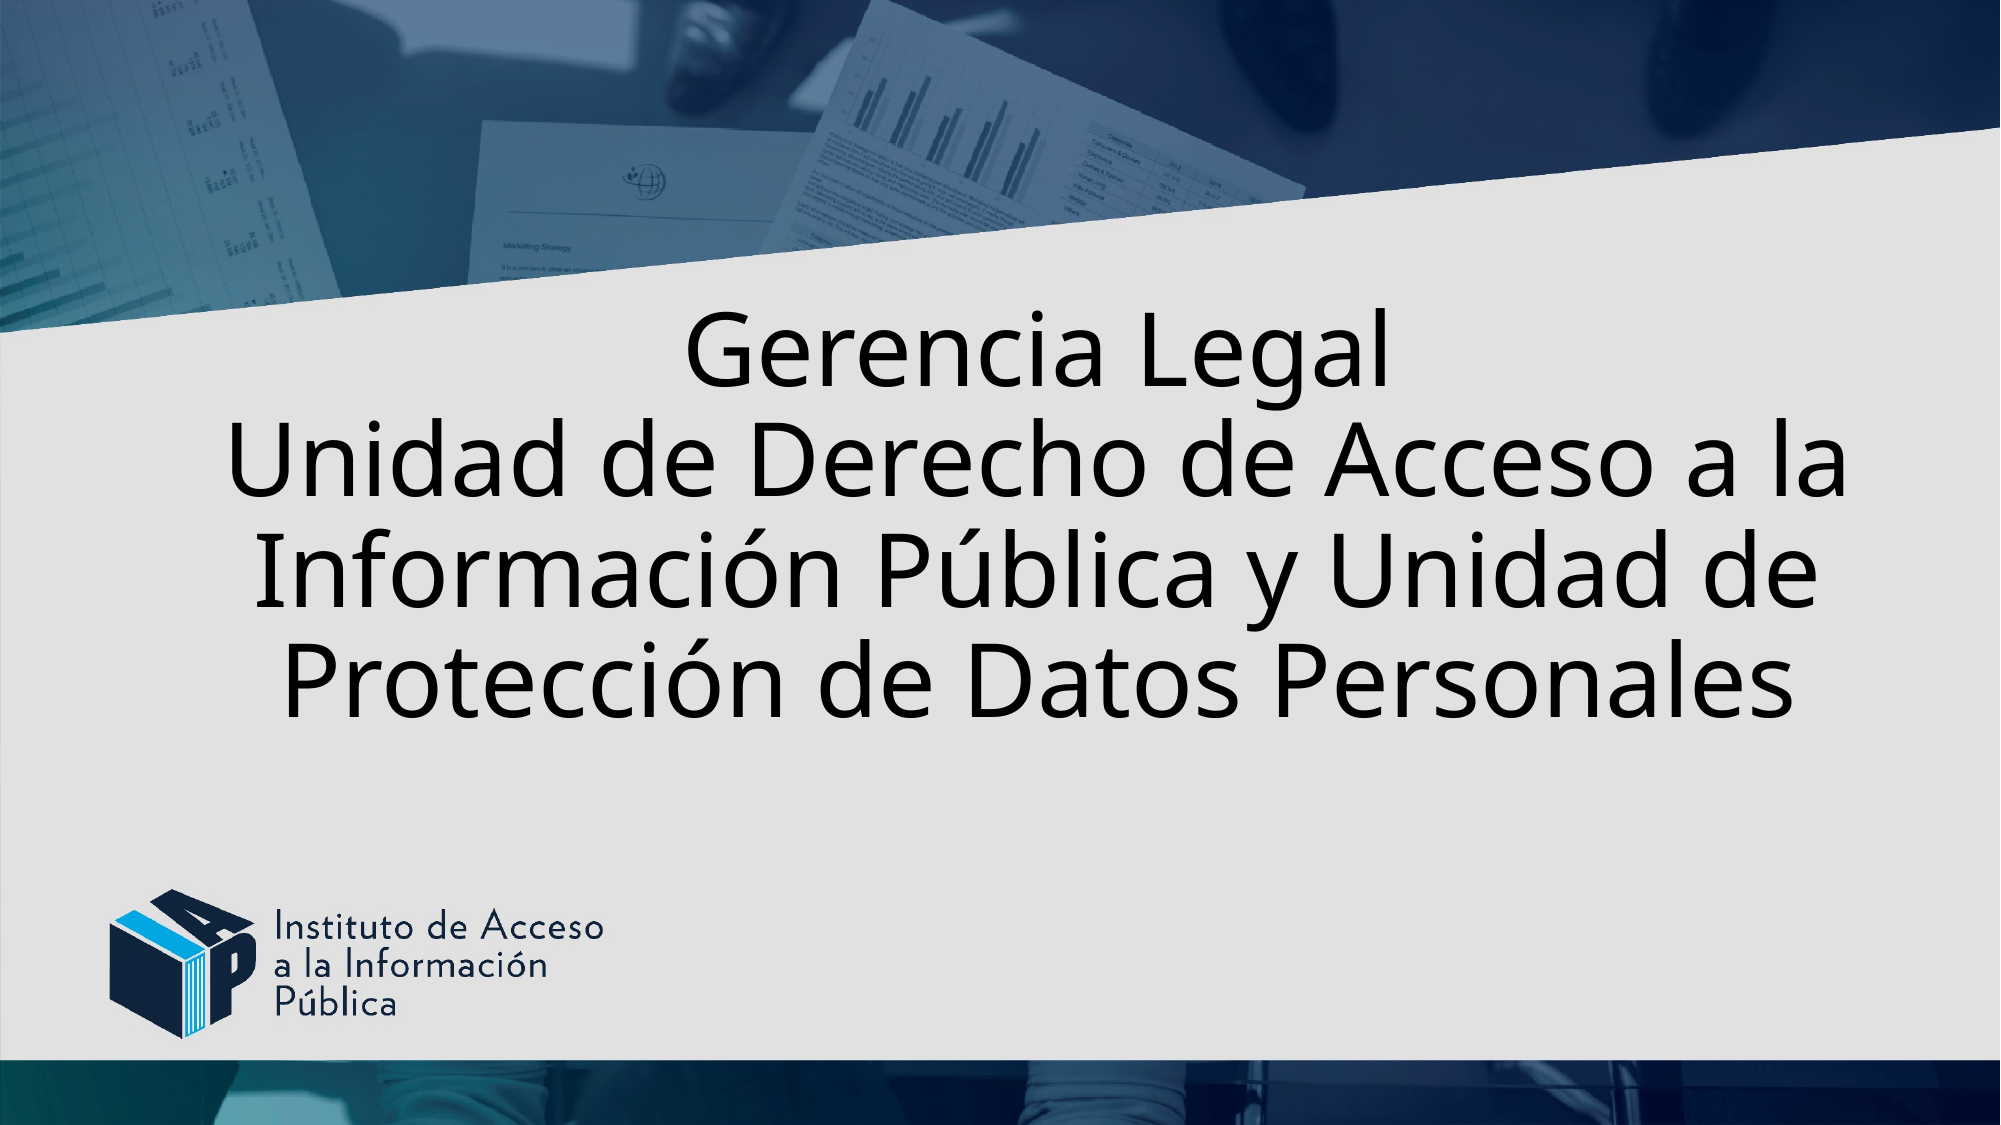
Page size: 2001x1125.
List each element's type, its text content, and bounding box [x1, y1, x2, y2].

picture [0, 0, 2000, 1125]
title Gerencia Legal Unidad de Derecho de Acceso a la Información Pública y Unidad de Protección de Datos Personales [175, 284, 1901, 753]
